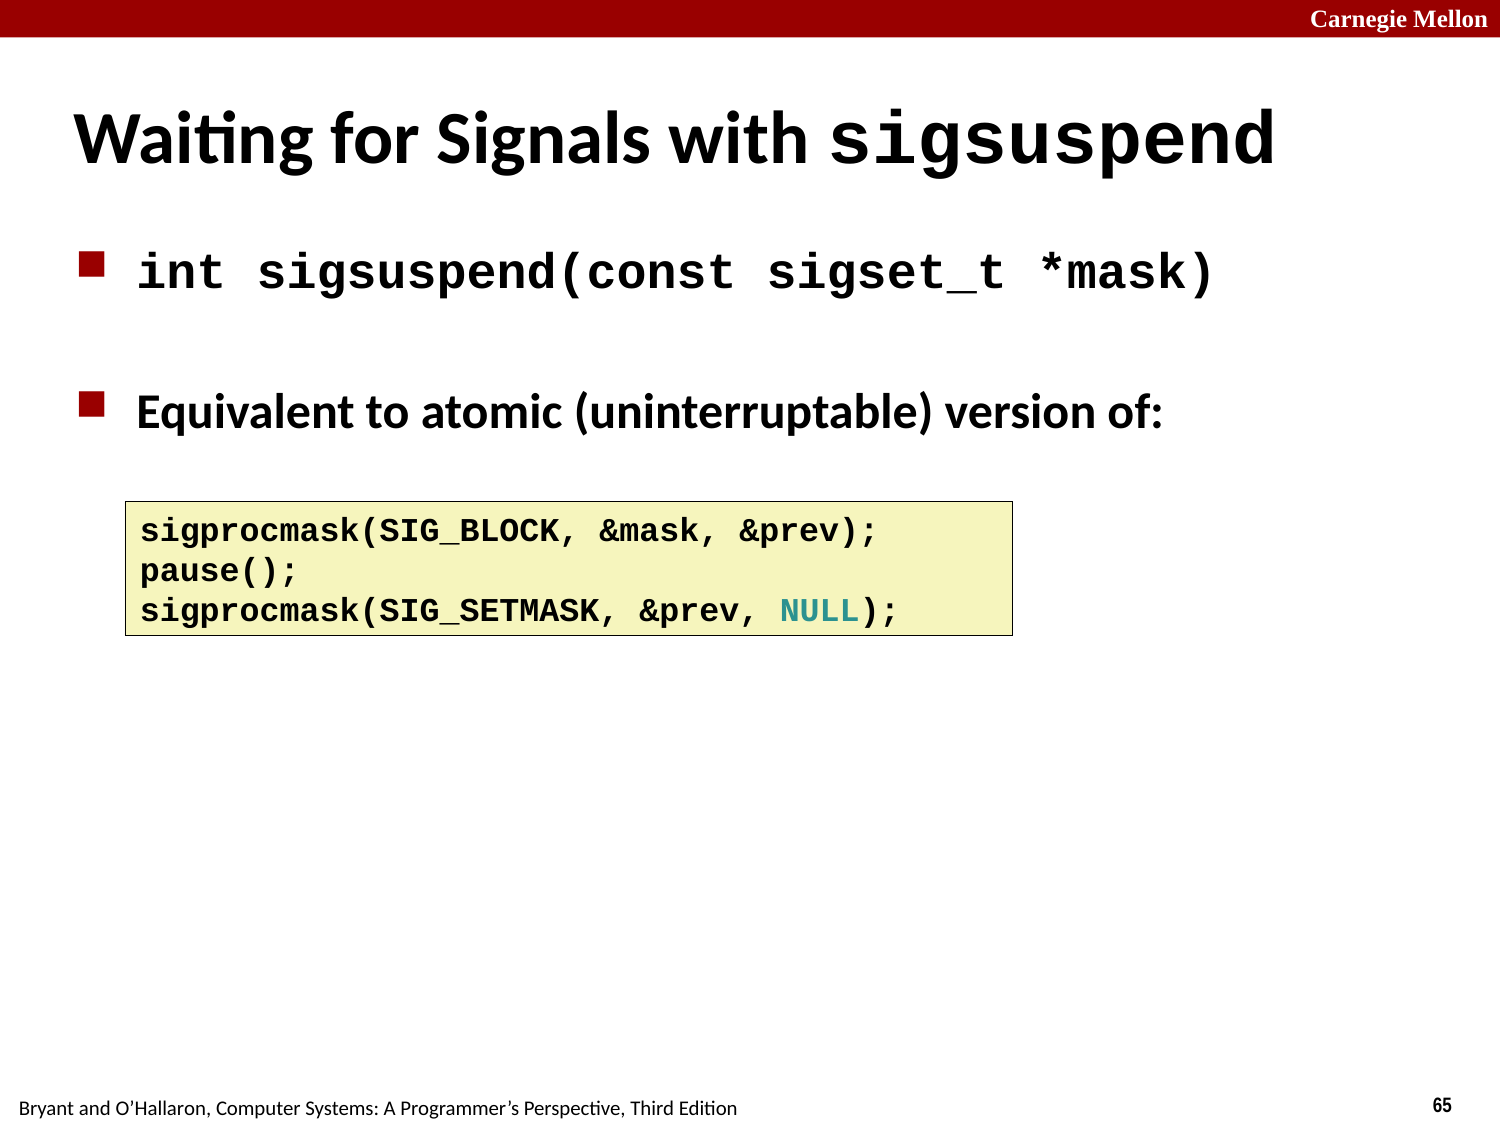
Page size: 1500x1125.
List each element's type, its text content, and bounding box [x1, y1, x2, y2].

list int sigsuspend(const sigset_t *mask) Equivalent to atomic (uninterruptable) version of: [64, 230, 1361, 313]
text_box sigprocmask(SIG_BLOCK, &mask, &prev); pause(); sigprocmask(SIG_SETMASK, &prev, NULL); [124, 501, 1013, 636]
title Waiting for Signals with sigsuspend [58, 71, 1451, 197]
